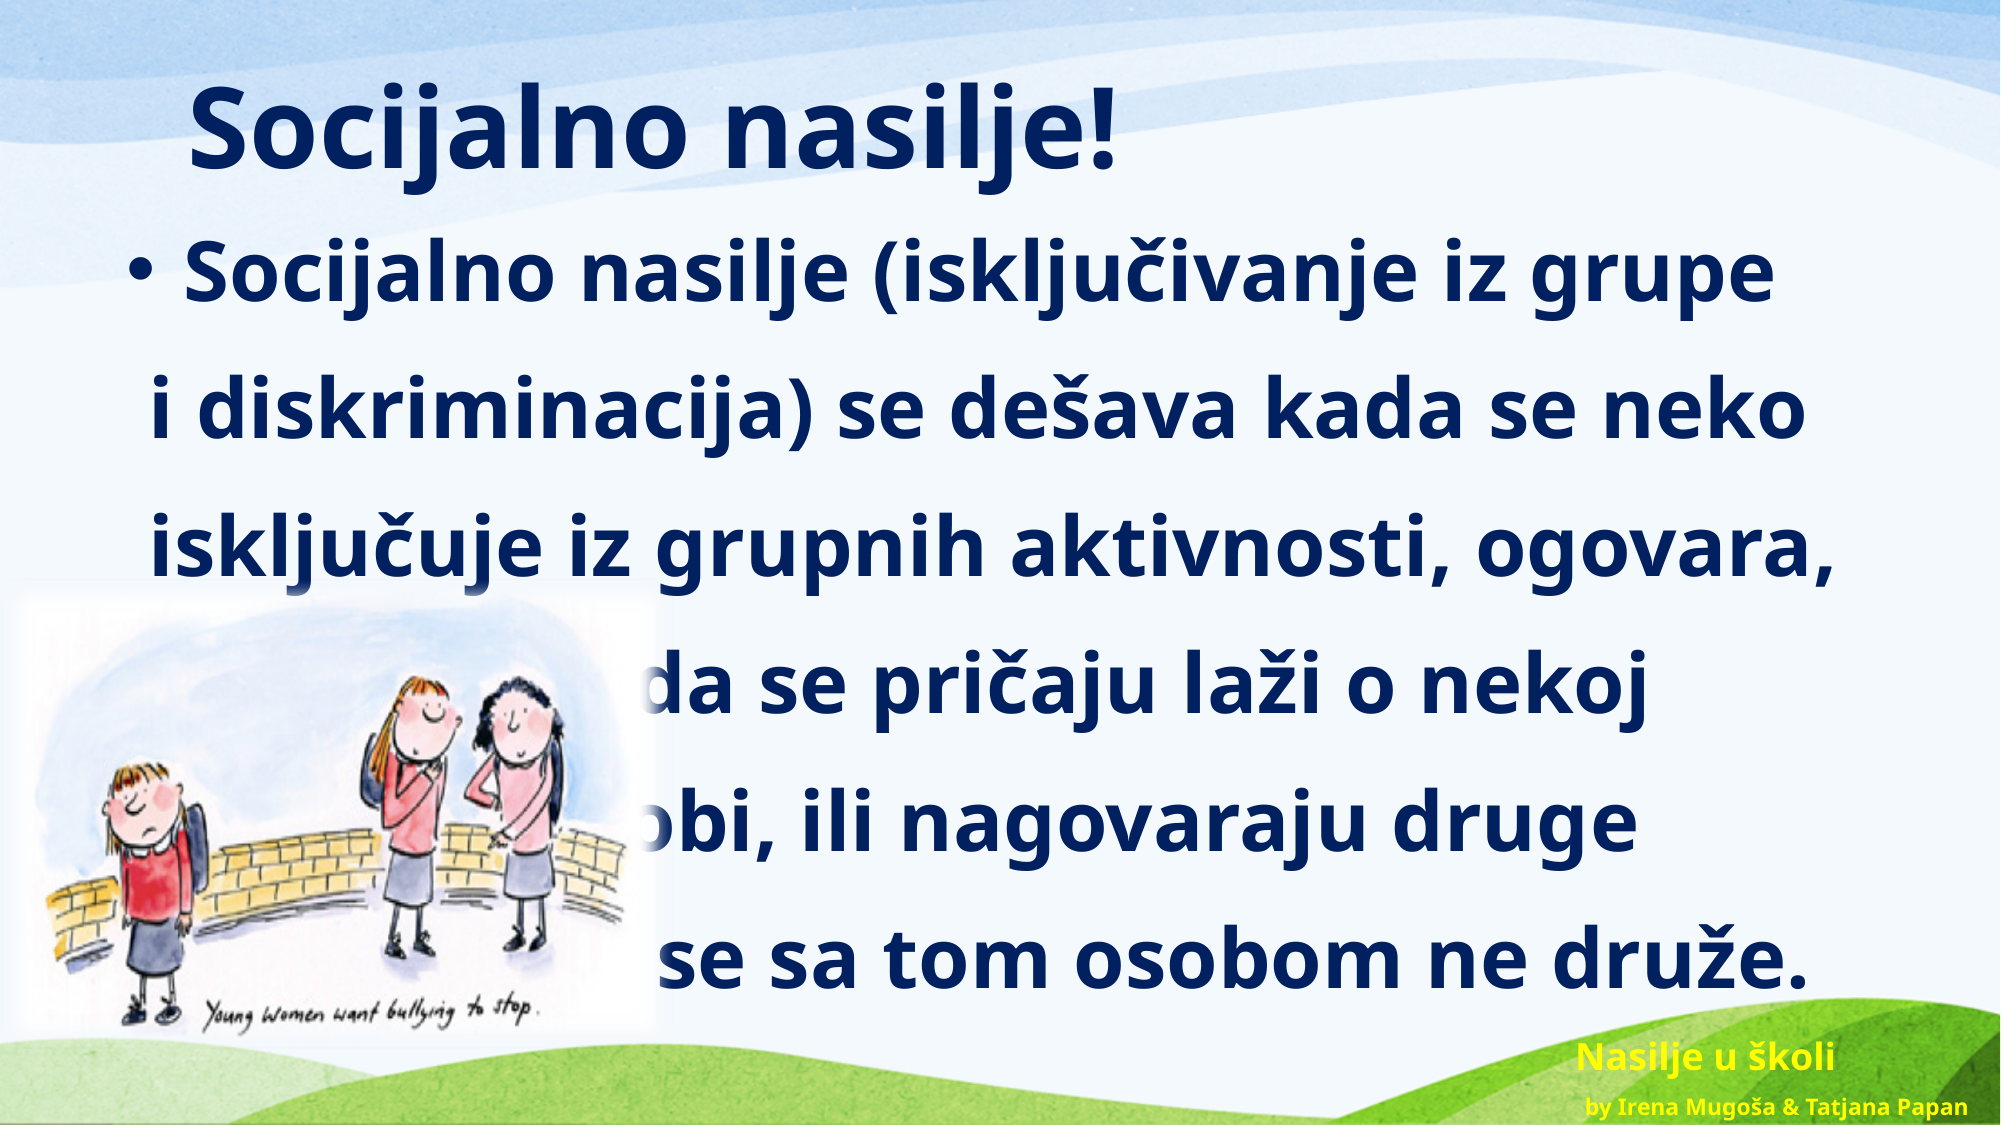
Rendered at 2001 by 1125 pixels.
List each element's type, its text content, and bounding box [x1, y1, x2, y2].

list Socijalno nasilje (isključivanje iz grupe i diskriminacija) se dešava kada se neko isključuje iz grupnih aktivnosti, ogovara, kada se pričaju laži o nekoj osobi, ili nagovaraju druge da se sa tom osobom ne druže. [111, 210, 2000, 1037]
picture [0, 0, 2001, 1125]
text_box Nasilje u školi by Irena Mugoša & Tatjana Papan [1560, 1025, 2000, 1125]
title Socijalno nasilje! [172, 0, 1823, 200]
